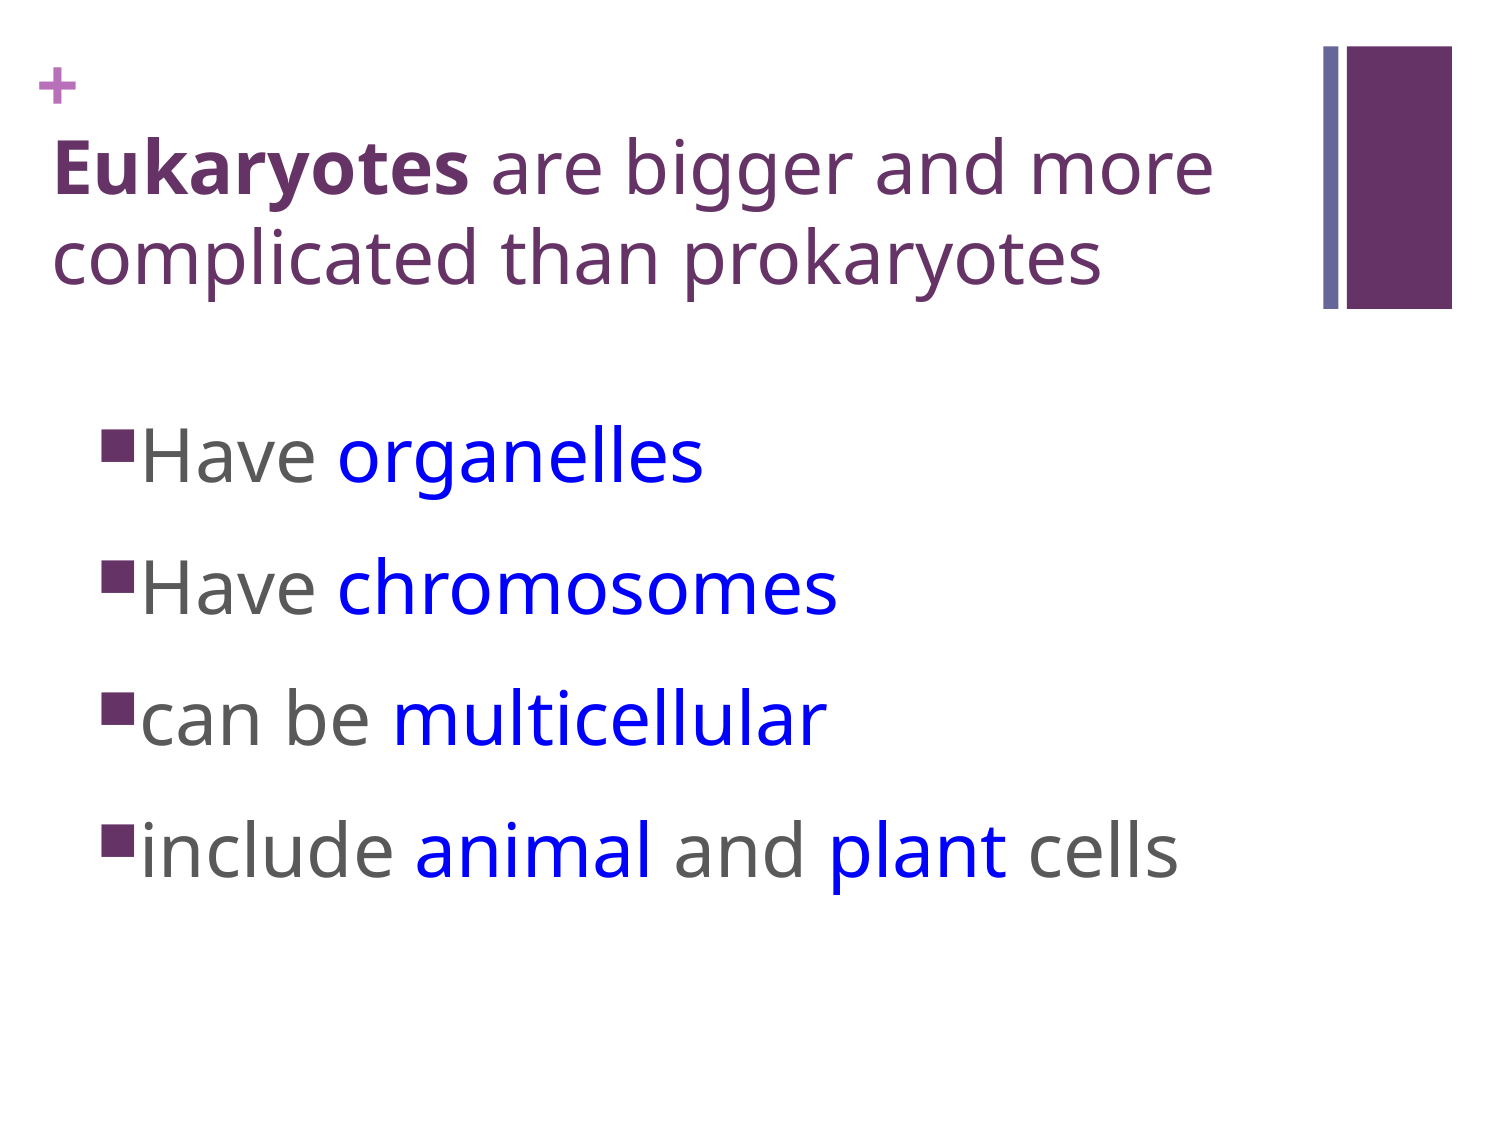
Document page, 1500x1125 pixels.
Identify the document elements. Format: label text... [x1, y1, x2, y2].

title Eukaryotes are bigger and more complicated than prokaryotes [35, 111, 1322, 296]
list Have organelles Have chromosomes can be multicellular include animal and plant cells [81, 399, 1322, 1081]
